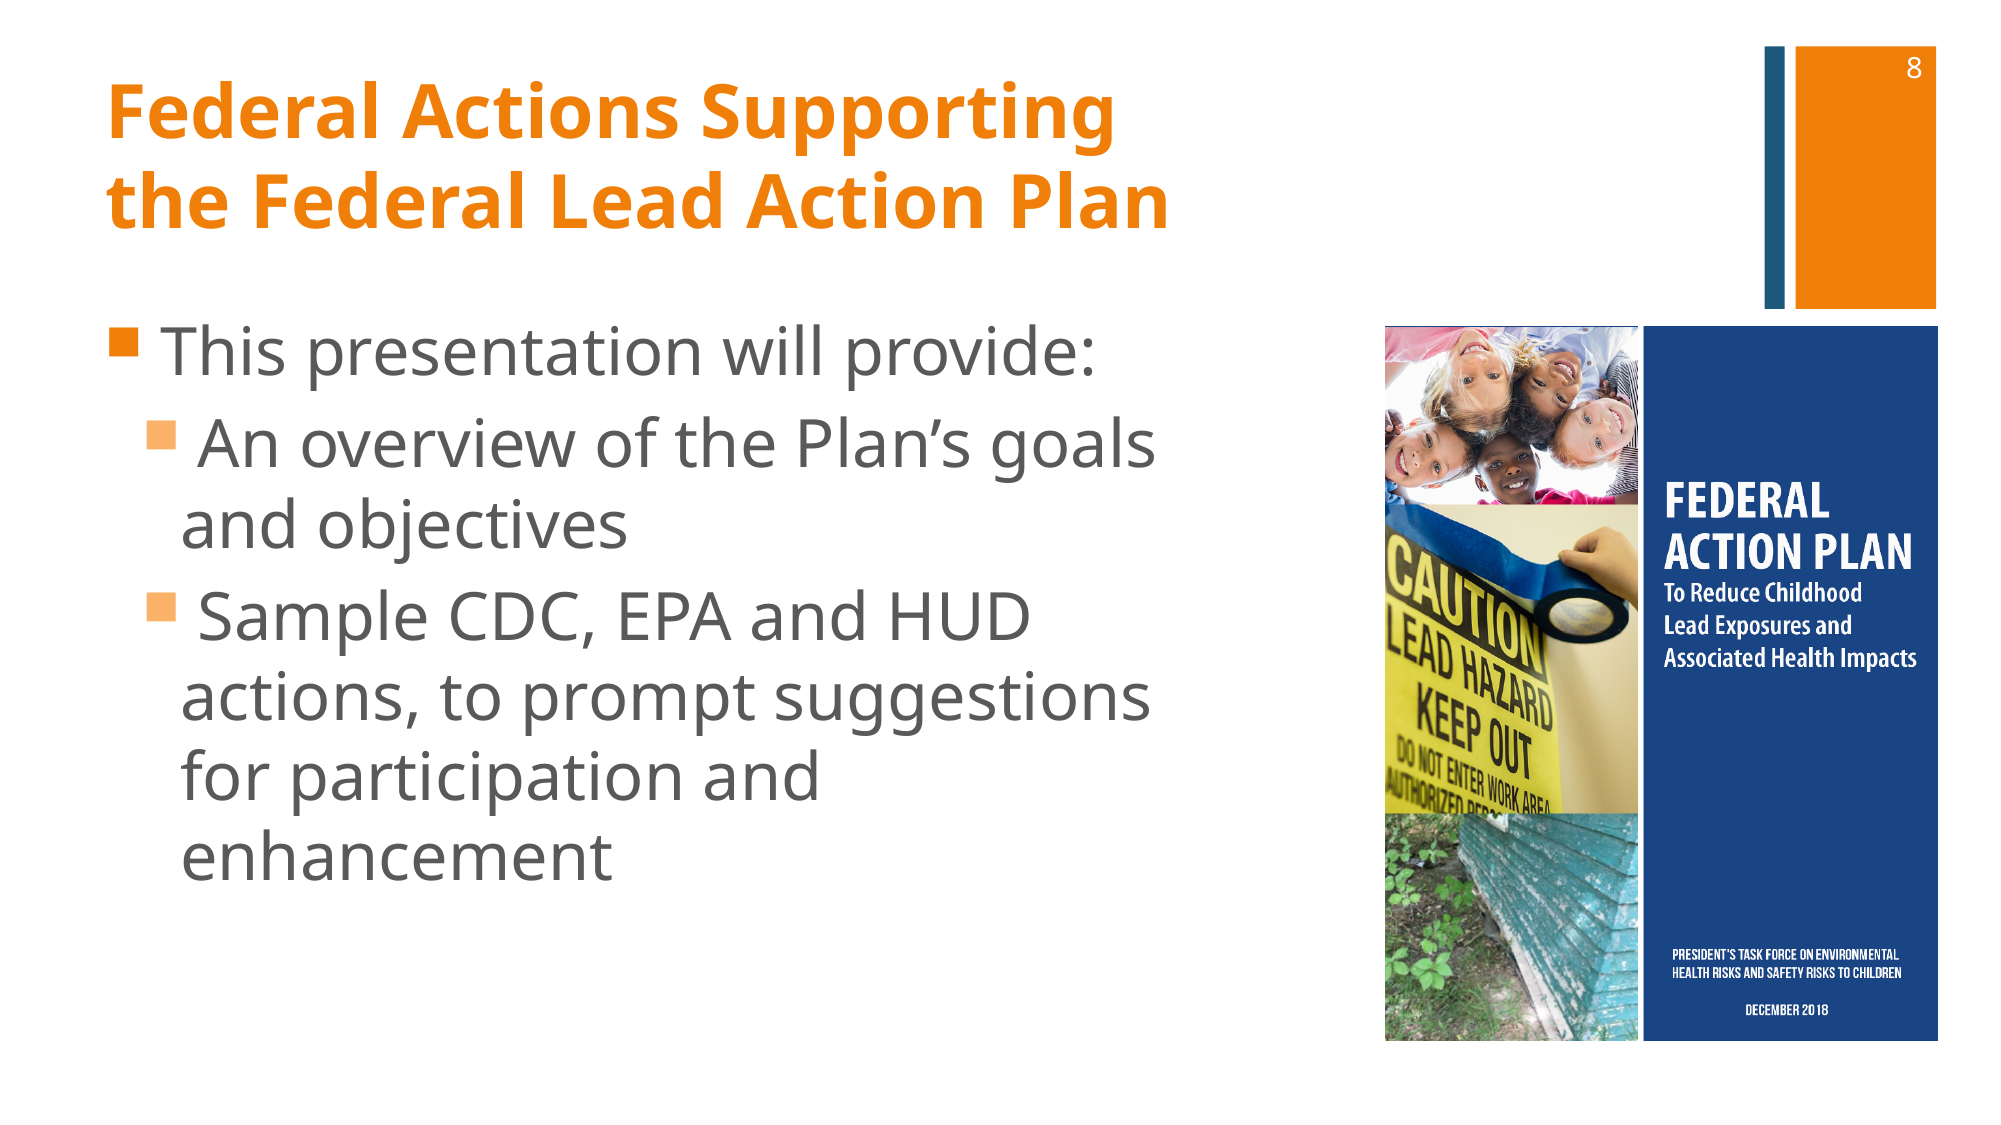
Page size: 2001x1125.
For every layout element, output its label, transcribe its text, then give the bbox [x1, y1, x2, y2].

slide_number 8 [1816, 39, 1938, 100]
picture [1385, 325, 1939, 1041]
title Federal Actions Supporting the Federal Lead Action Plan [90, 55, 1743, 239]
list This presentation will provide: An overview of the Plan’s goals and objectives Sample CDC, EPA and HUD actions, to prompt suggestions for participation and enhancement [90, 301, 1277, 1070]
